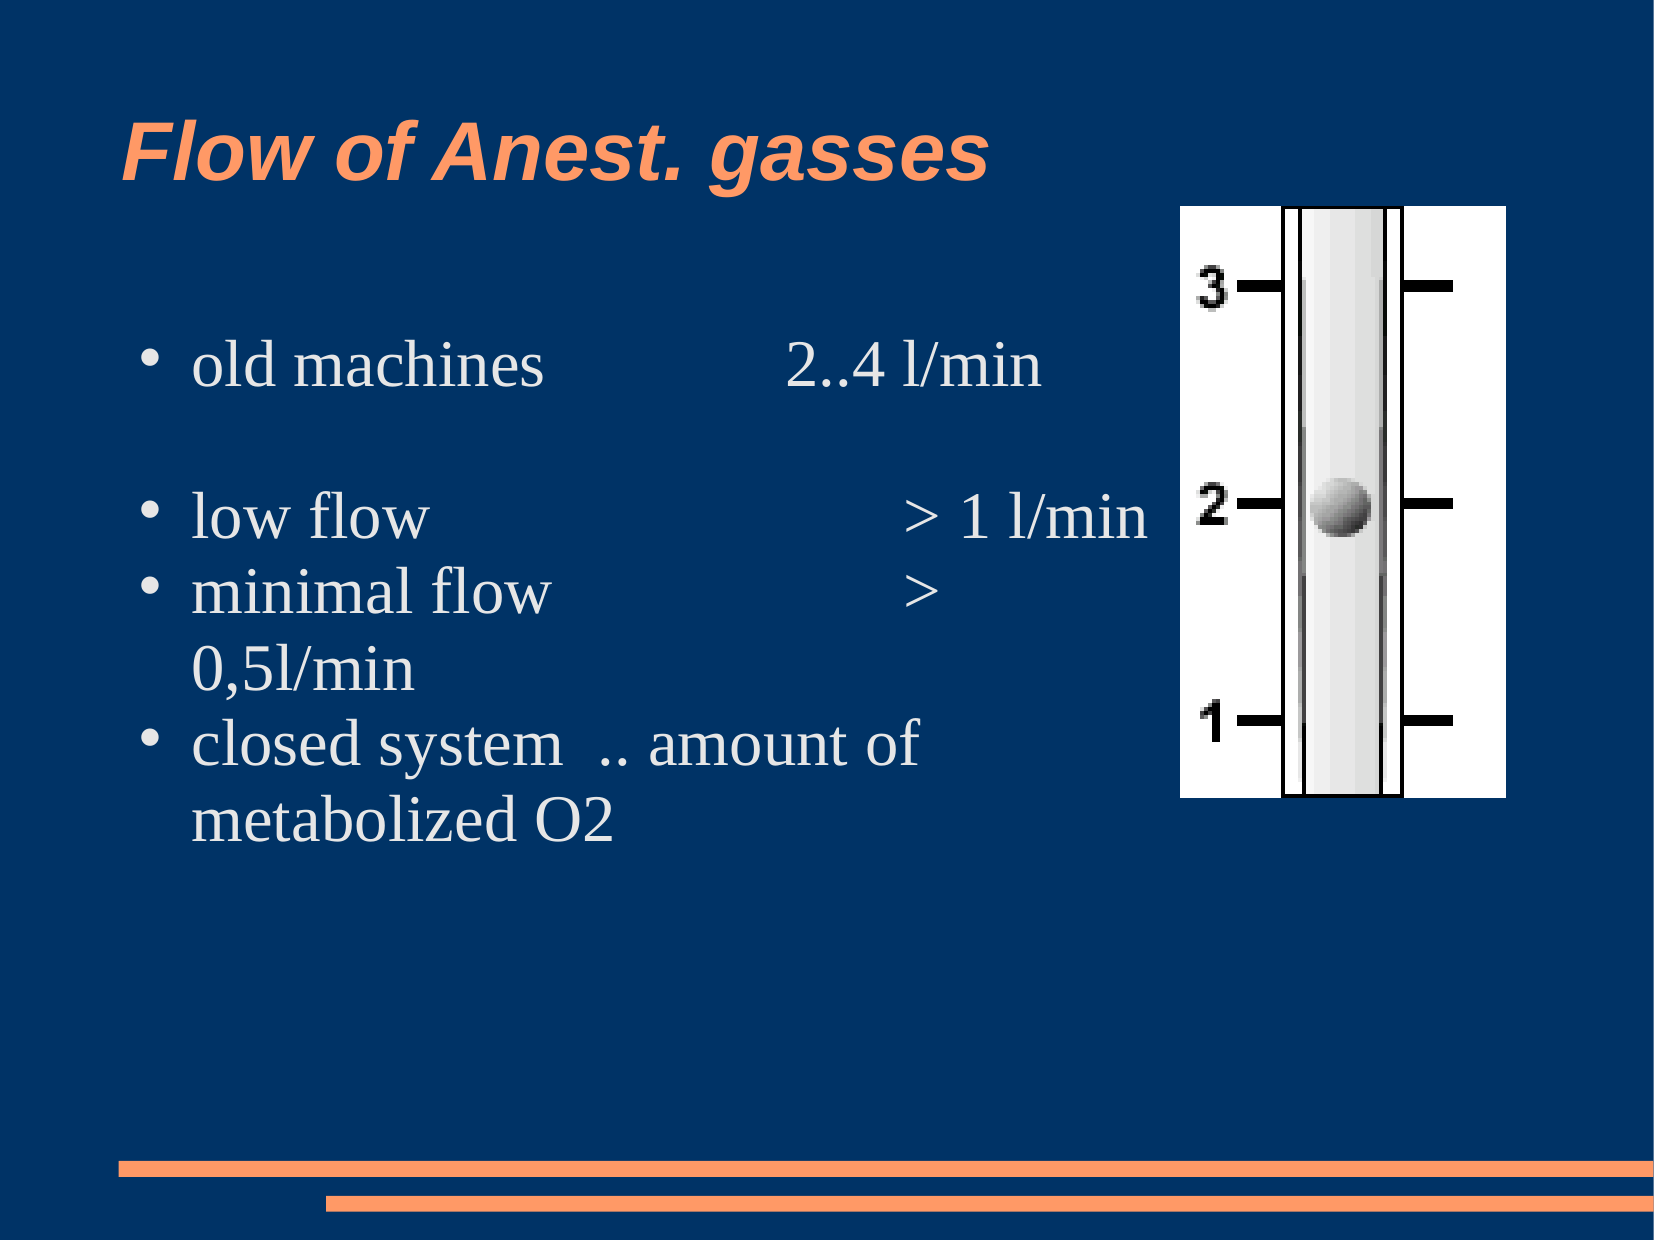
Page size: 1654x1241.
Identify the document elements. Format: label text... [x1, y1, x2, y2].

title Flow of Anest. gasses [121, 46, 1534, 254]
list old machines 2..4 l/min low flow > 1 l/min minimal flow > 0,5l/min closed system .. amount of metabolized O2 [121, 322, 1152, 1132]
picture [1180, 206, 1506, 798]
